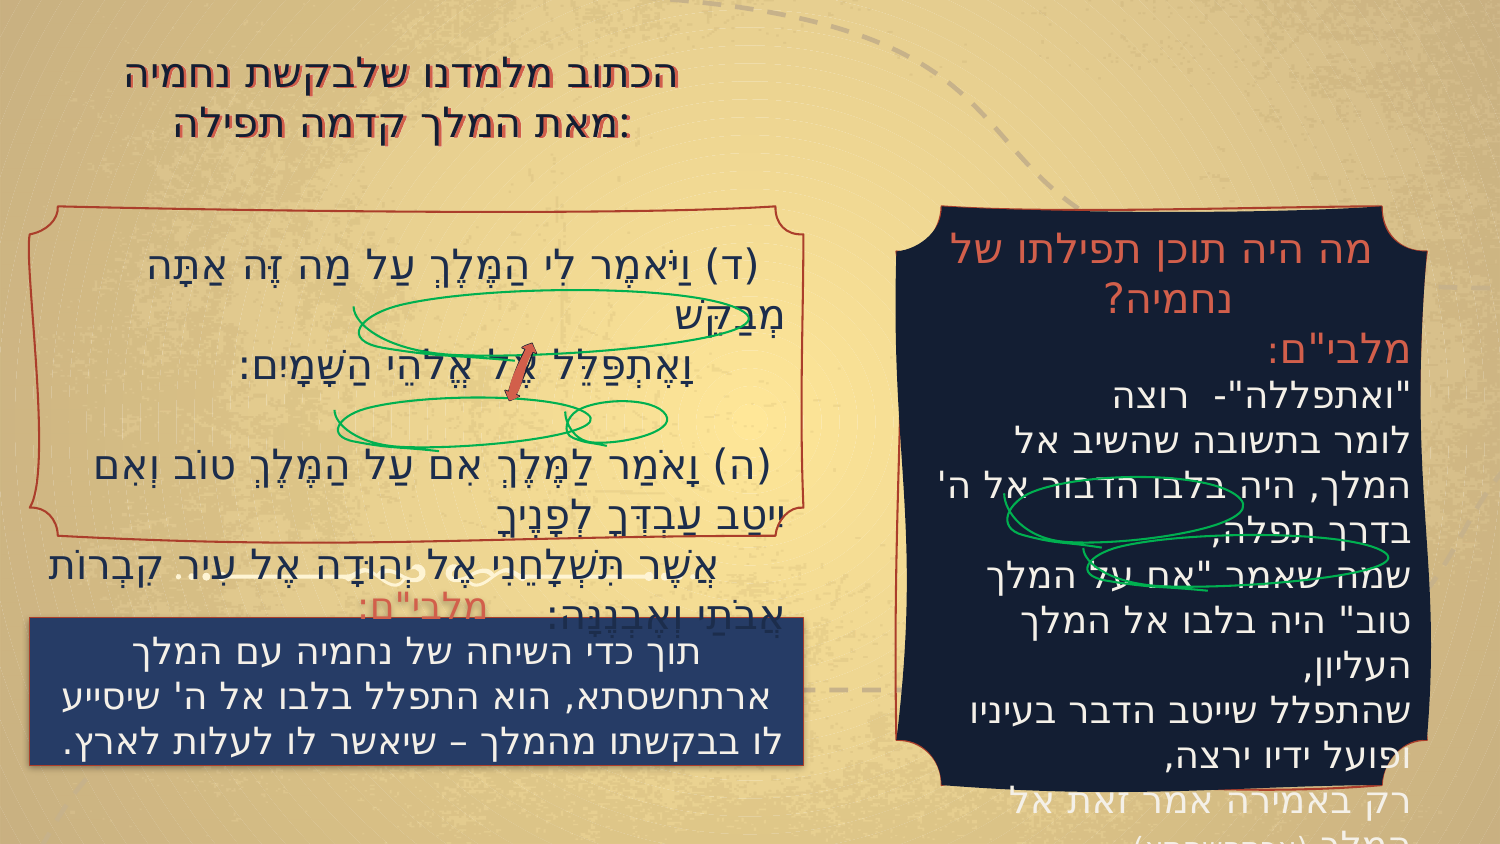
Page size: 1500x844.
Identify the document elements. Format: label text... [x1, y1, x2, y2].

text_box [353, 290, 749, 361]
subtitle מלבי"ם: תוך כדי השיחה של נחמיה עם המלך ארתחשסתא, הוא התפלל בלבו אל ה' שיסייע לו בבקשתו מהמלך – שיאשר לו לעלות לארץ. [27, 615, 807, 769]
title הכתוב מלמדנו שלבקשת נחמיה מאת המלך קדמה תפילה: [65, 31, 737, 156]
text_box [1004, 476, 1244, 548]
text_box [503, 341, 539, 403]
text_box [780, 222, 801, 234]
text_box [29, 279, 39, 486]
text_box [1083, 534, 1389, 591]
text_box מה היה תוכן תפילתו של נחמיה? מלבי"ם: "ואתפללה"- רוצה לומר בתשובה שהשיב אל המלך, היה בלבו הדבור אל ה' בדרך תפלה, שמה שאמר "אם על המלך טוב" היה בלבו אל המלך העליון, שהתפלל שייטב הדבר בעיניו ופועל ידיו ירצה, רק באמירה אמר זאת אל המלך (ארתחשסתא) [895, 206, 1432, 793]
text_box [568, 418, 583, 431]
text_box [334, 397, 578, 452]
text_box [175, 562, 696, 591]
text_box [28, 206, 804, 543]
picture [0, 0, 1500, 844]
text_box [565, 401, 668, 446]
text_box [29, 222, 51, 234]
